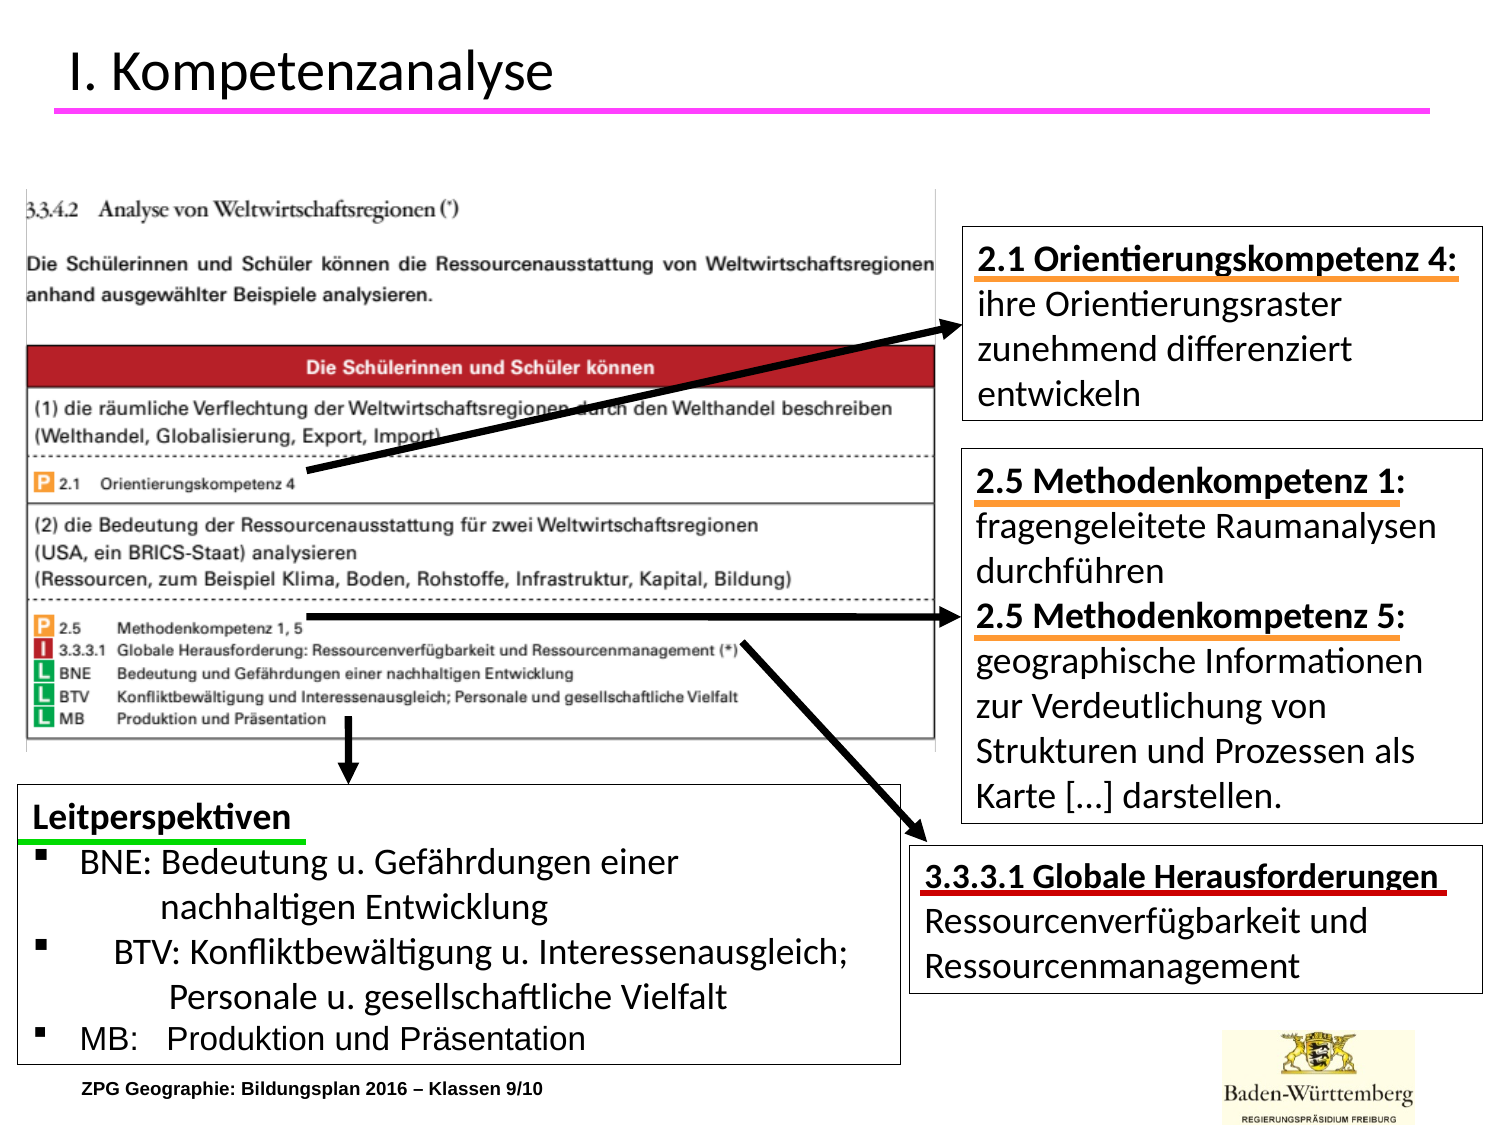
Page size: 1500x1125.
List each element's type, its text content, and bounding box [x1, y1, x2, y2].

text_box [852, 761, 928, 843]
text_box ZPG Geographie: Bildungsplan 2016 – Klassen 9/10 [81, 1078, 1165, 1121]
picture [1222, 1029, 1416, 1125]
text_box Leitperspektiven BNE: Bedeutung u. Gefährdungen einer nachhaltigen Entwicklung BTV: Konfliktbewältigung u. Interessenausgleich; Personale u. gesellschaftliche Vielfalt MB: Produktion und Präsentation [17, 784, 901, 1065]
text_box [342, 761, 355, 784]
text_box 2.1 Orientierungskompetenz 4: ihre Orientierungsraster zunehmend differenziert entwickeln [967, 226, 1483, 421]
picture [5, 189, 963, 753]
text_box 3.3.3.1 Globale Herausforderungen Ressourcenverfügbarkeit und Ressourcenmanagement [909, 845, 1483, 994]
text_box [54, 24, 1430, 111]
text_box 2.5 Methodenkompetenz 1: fragengeleitete Raumanalysen durchführen 2.5 Methodenkompetenz 5: geographische Informationen zur Verdeutlichung von Strukturen und Prozessen als Karte […] darstellen. [961, 448, 1483, 824]
